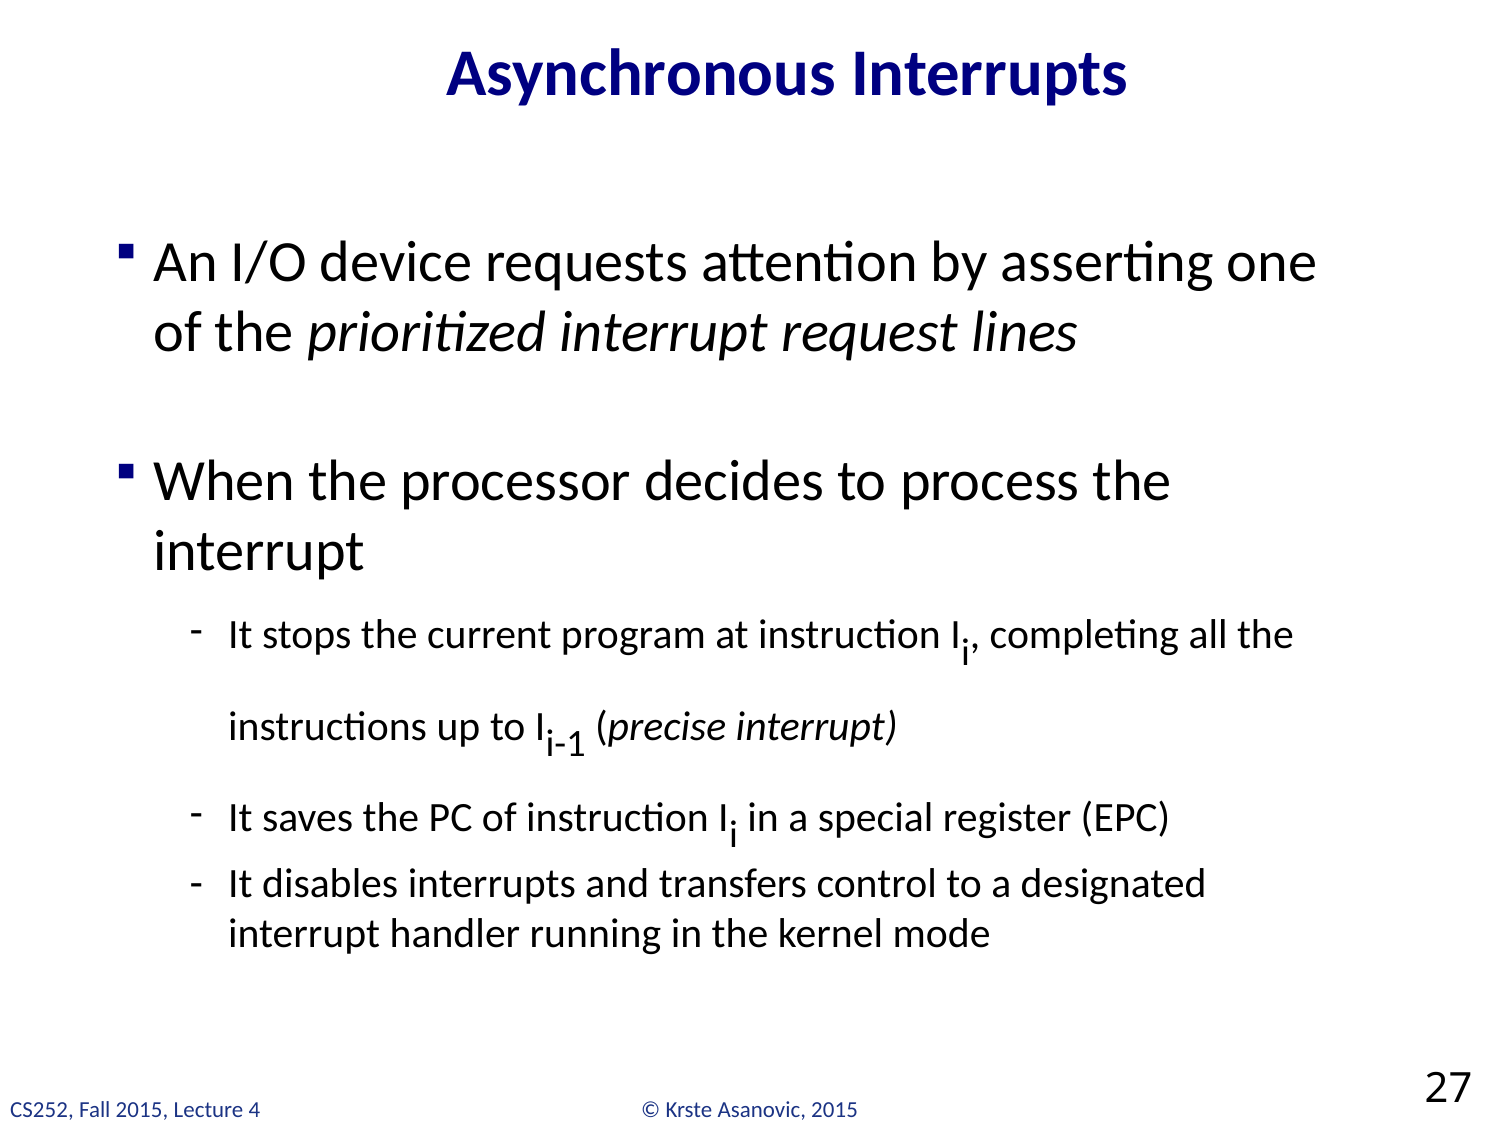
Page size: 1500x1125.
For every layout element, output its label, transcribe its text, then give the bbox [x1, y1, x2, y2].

list An I/O device requests attention by asserting one of the prioritized interrupt request lines When the processor decides to process the interrupt It stops the current program at instruction Ii, completing all the instructions up to Ii-1 (precise interrupt) It saves the PC of instruction Ii in a special register (EPC) It disables interrupts and transfers control to a designated interrupt handler running in the kernel mode [99, 215, 1376, 1051]
slide_number 27 [1174, 1076, 1488, 1125]
title Asynchronous Interrupts [199, 12, 1376, 126]
